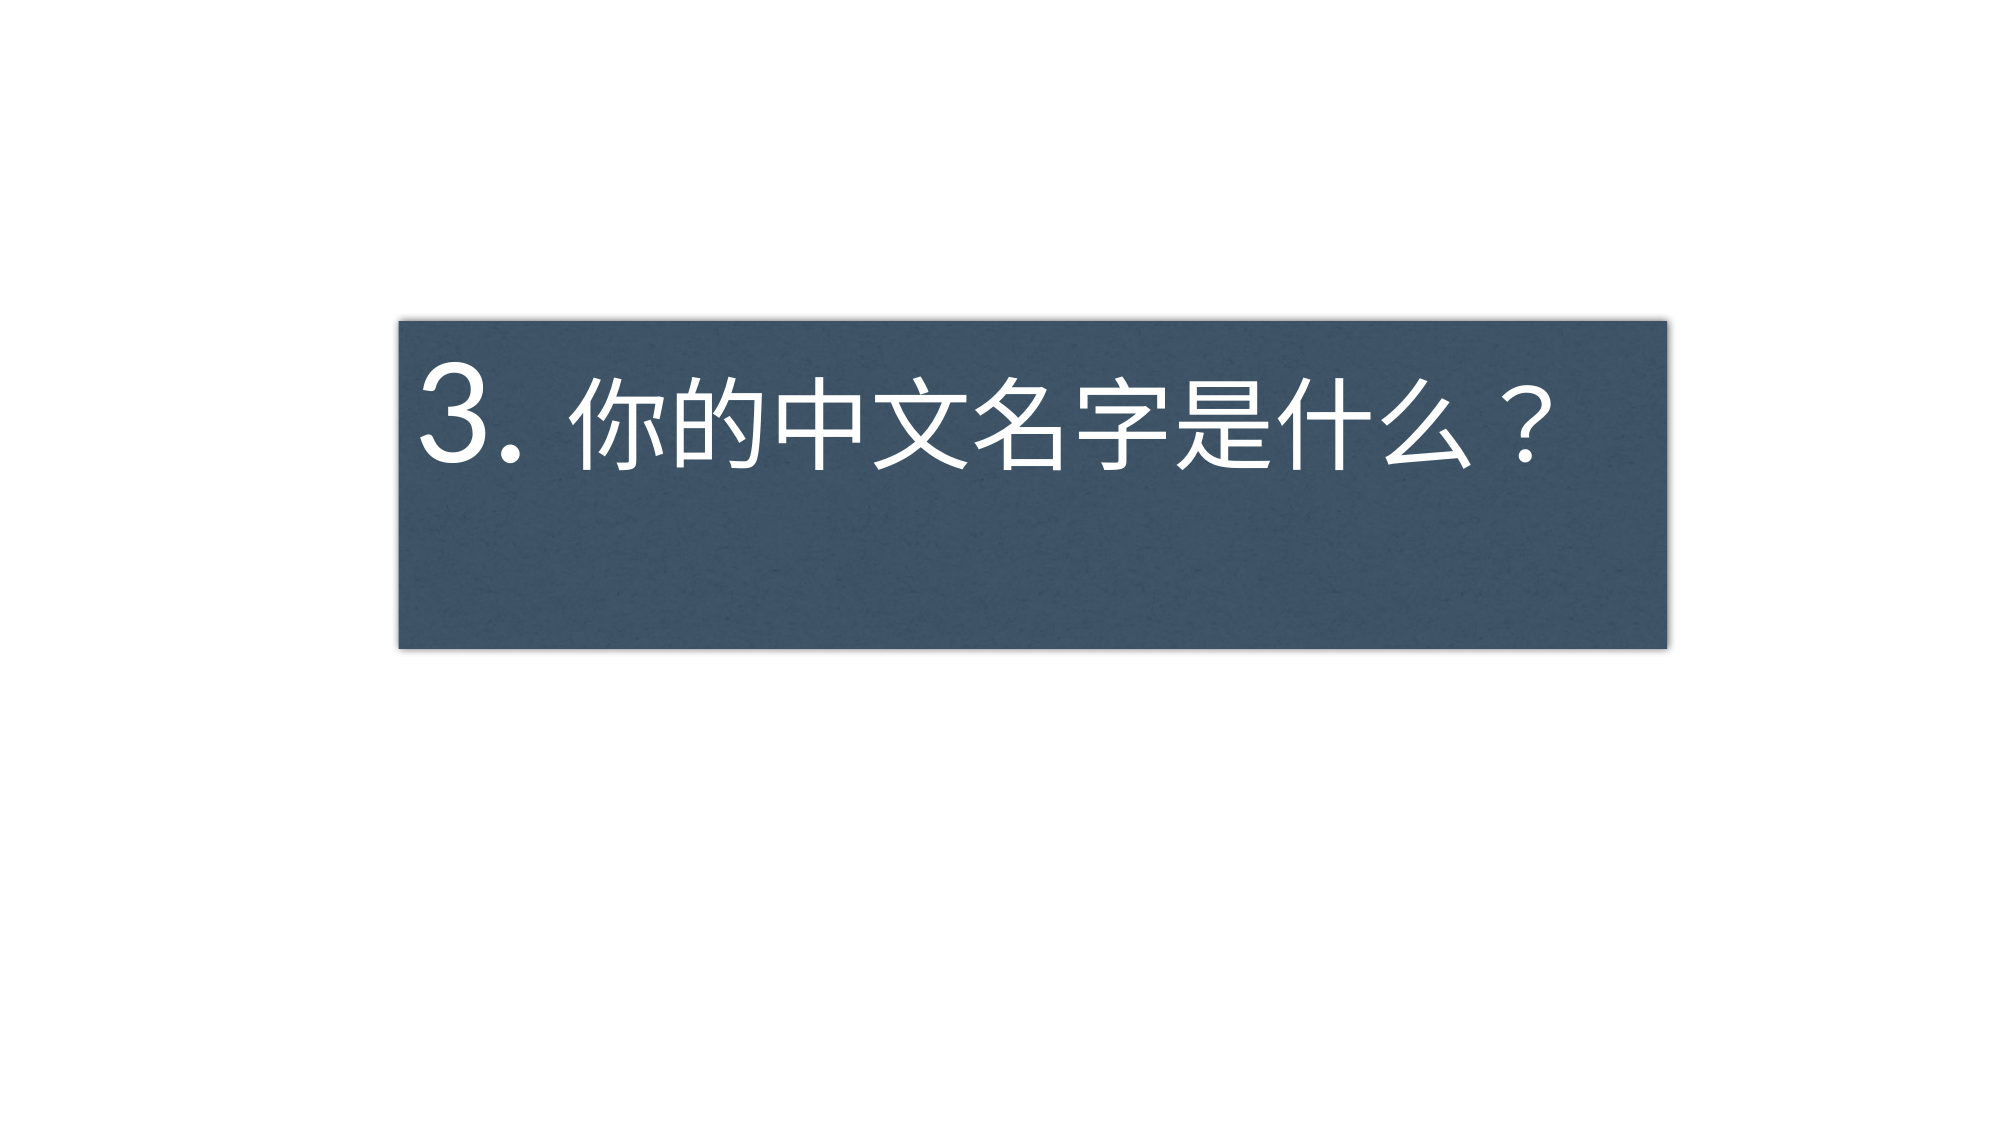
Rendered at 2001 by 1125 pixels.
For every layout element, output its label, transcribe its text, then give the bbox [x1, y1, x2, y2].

list 3.你的中文名字是什么？ [398, 321, 1668, 649]
